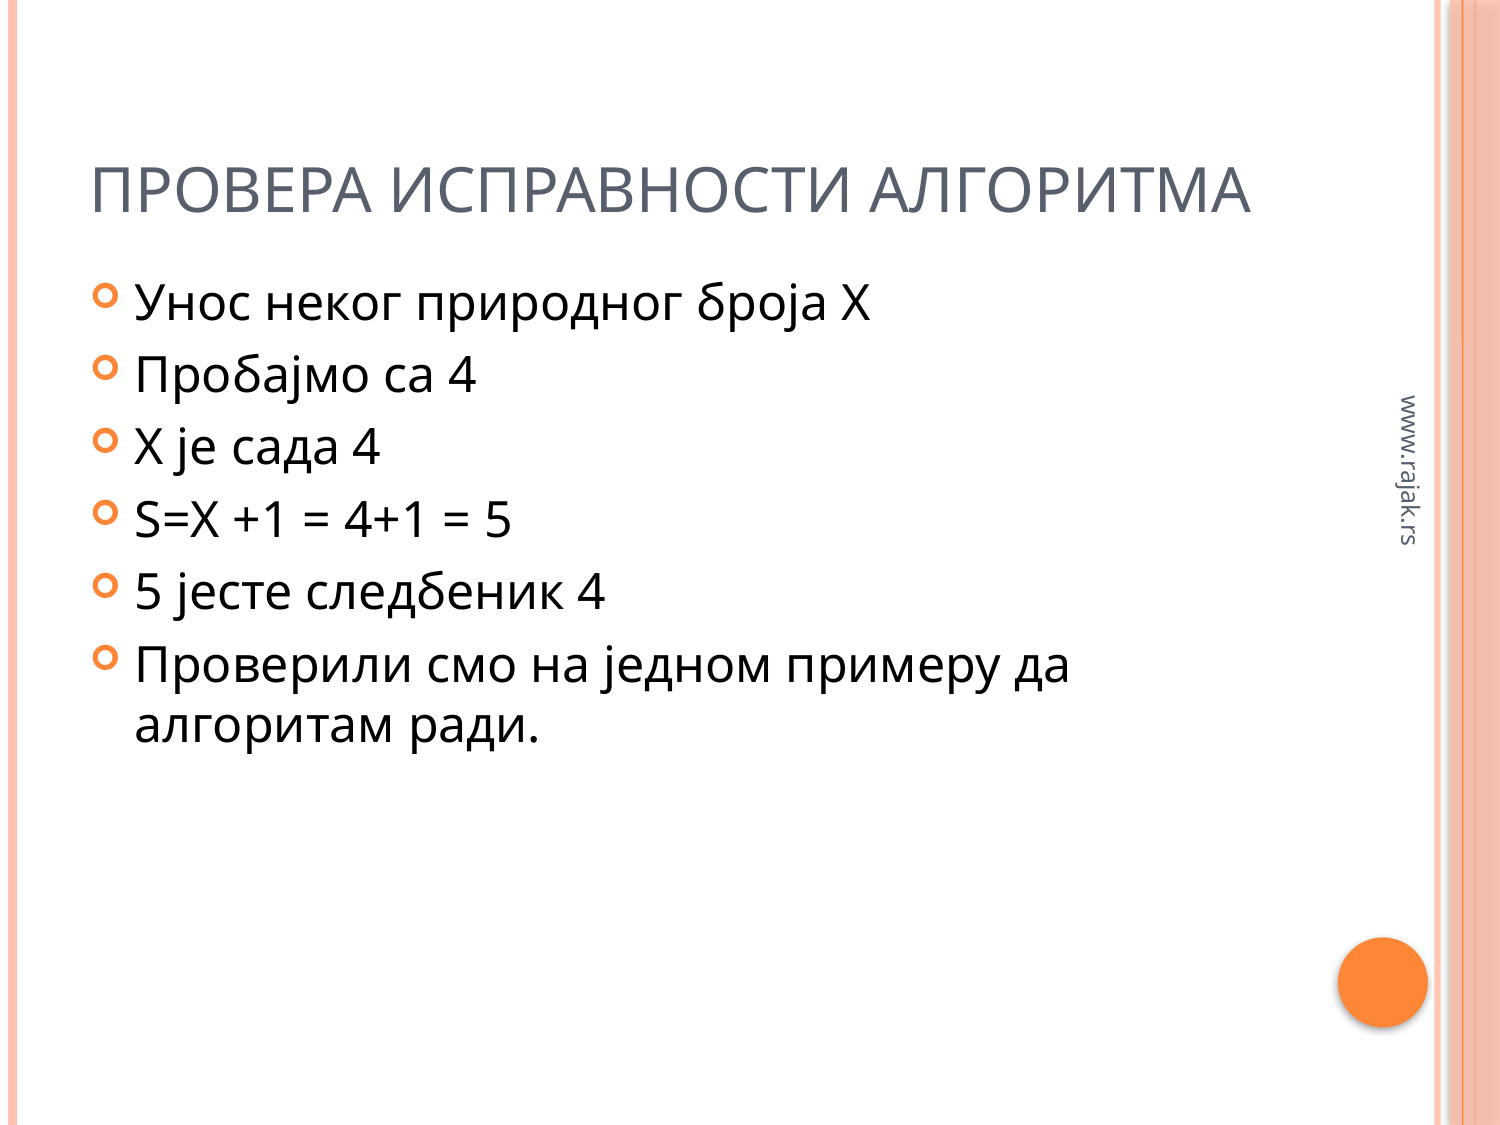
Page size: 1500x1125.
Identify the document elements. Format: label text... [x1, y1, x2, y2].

footer www.rajak.rs [1379, 380, 1440, 906]
list Унос неког природног броја Х Пробајмо са 4 Х је сада 4 S=Х +1 = 4+1 = 5 5 јесте следбеник 4 Проверили смо на једном примеру да алгоритам ради. [75, 262, 1300, 1062]
title Провера исправности алгоритма [75, 45, 1300, 233]
